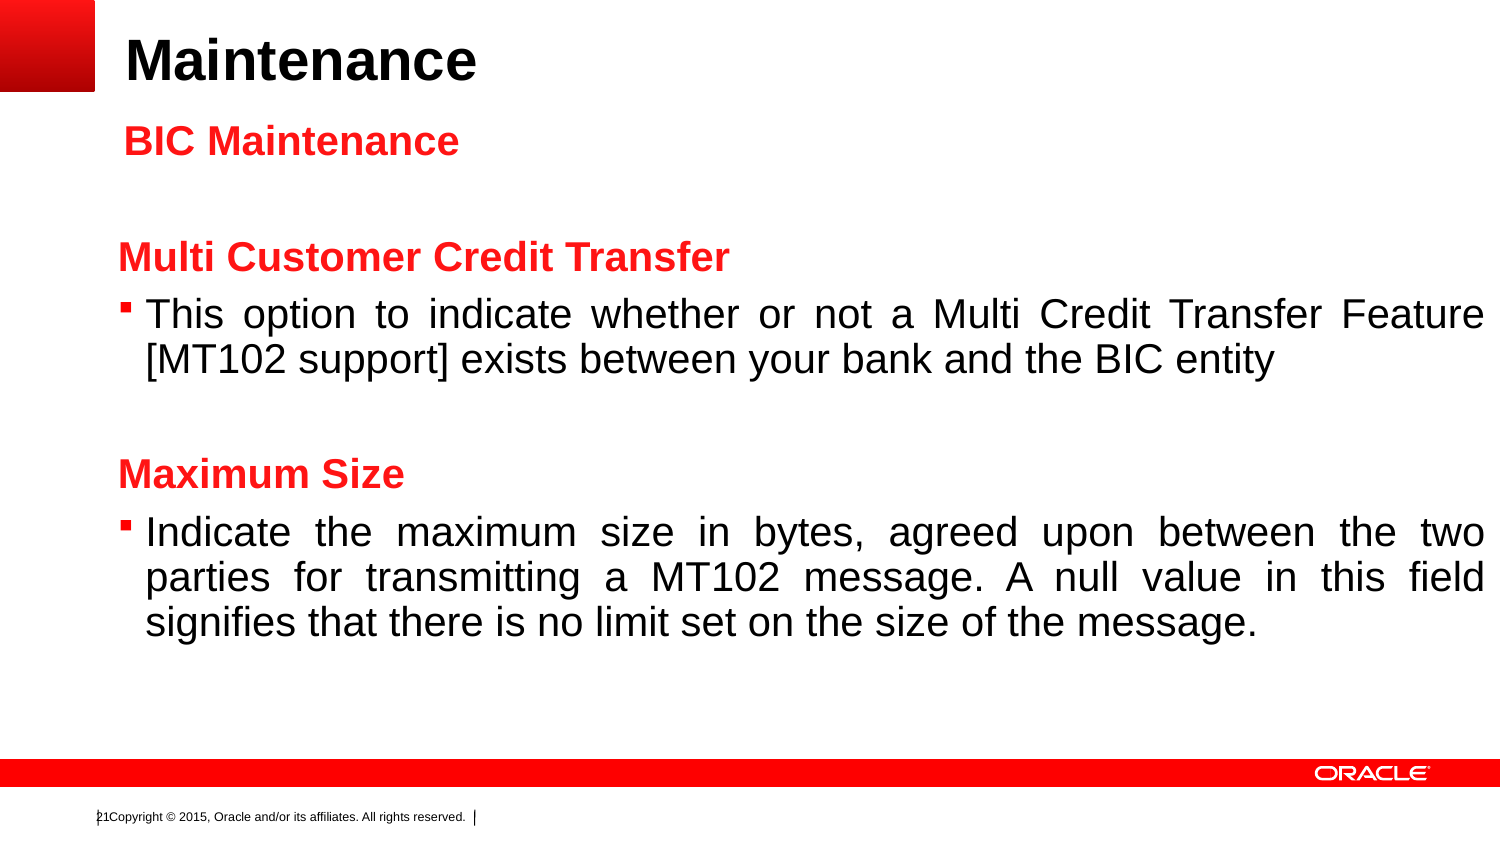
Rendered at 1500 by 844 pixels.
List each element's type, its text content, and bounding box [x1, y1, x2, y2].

picture [0, 759, 1500, 787]
title Maintenance [124, 30, 1475, 98]
list Multi Customer Credit Transfer This option to indicate whether or not a Multi Credit Transfer Feature [MT102 support] exists between your bank and the BIC entity Maximum Size Indicate the maximum size in bytes, agreed upon between the two parties for transmitting a MT102 message. A null value in this field signifies that there is no limit set on the size of the message. [107, 172, 1487, 702]
list BIC Maintenance [123, 113, 1474, 164]
